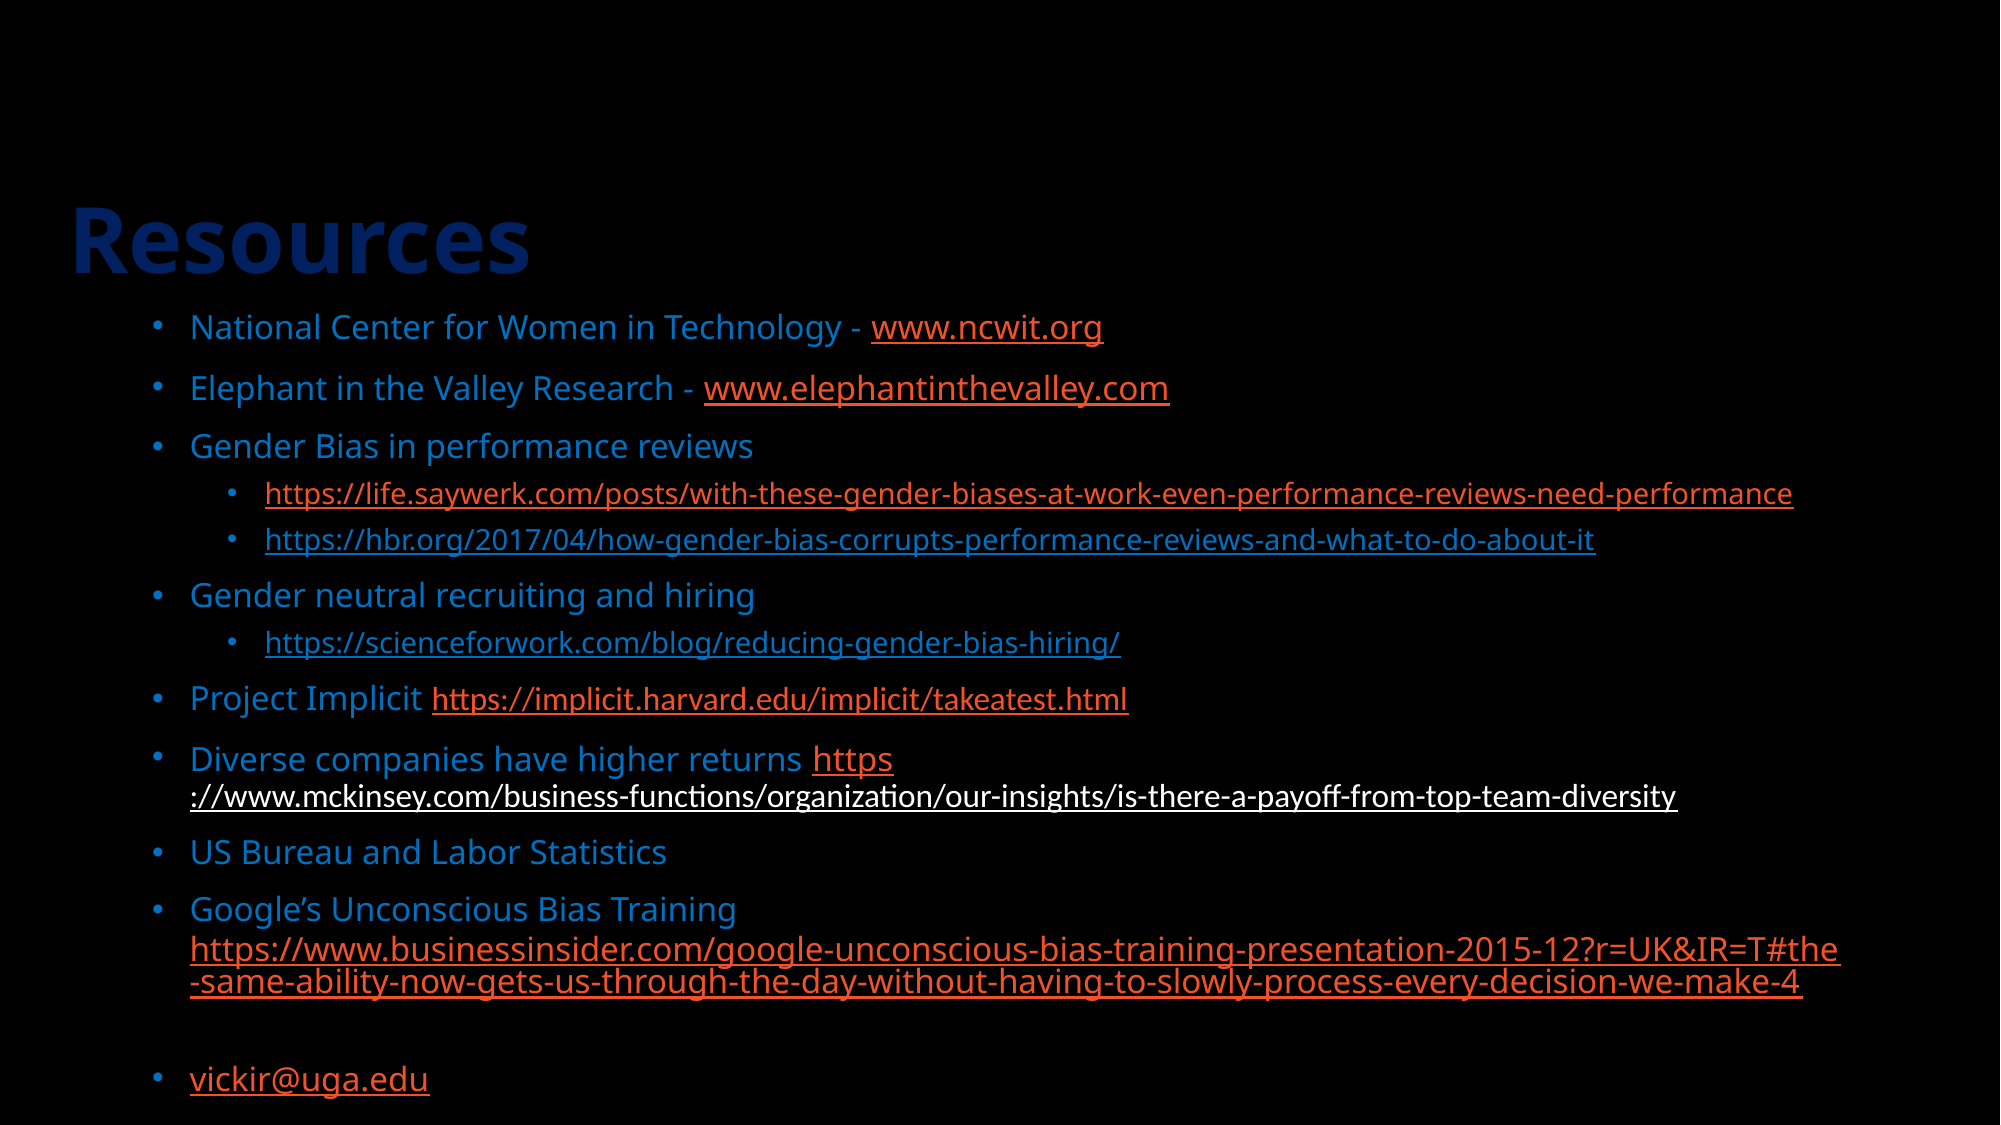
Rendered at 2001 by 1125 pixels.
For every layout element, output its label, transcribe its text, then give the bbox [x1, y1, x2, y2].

text_box National Center for Women in Technology - www.ncwit.org Elephant in the Valley Research - www.elephantinthevalley.com Gender Bias in performance reviews https://life.saywerk.com/posts/with-these-gender-biases-at-work-even-performance-reviews-need-performance https://hbr.org/2017/04/how-gender-bias-corrupts-performance-reviews-and-what-to-do-about-it Gender neutral recruiting and hiring https://scienceforwork.com/blog/reducing-gender-bias-hiring/ Project Implicit https://implicit.harvard.edu/implicit/takeatest.html Diverse companies have higher returns https://www.mckinsey.com/business-functions/organization/our-insights/is-there-a-payoff-from-top-team-diversity US Bureau and Labor Statistics Google’s Unconscious Bias Training https://www.businessinsider.com/google-unconscious-bias-training-presentation-2015-12?r=UK&IR=T#the-same-ability-now-gets-us-through-the-day-without-having-to-slowly-process-every-decision-we-make-4 vickir@uga.edu vicki.rogers@oit.gatech.edu [137, 299, 1863, 1014]
text_box Resources [53, 187, 1663, 325]
